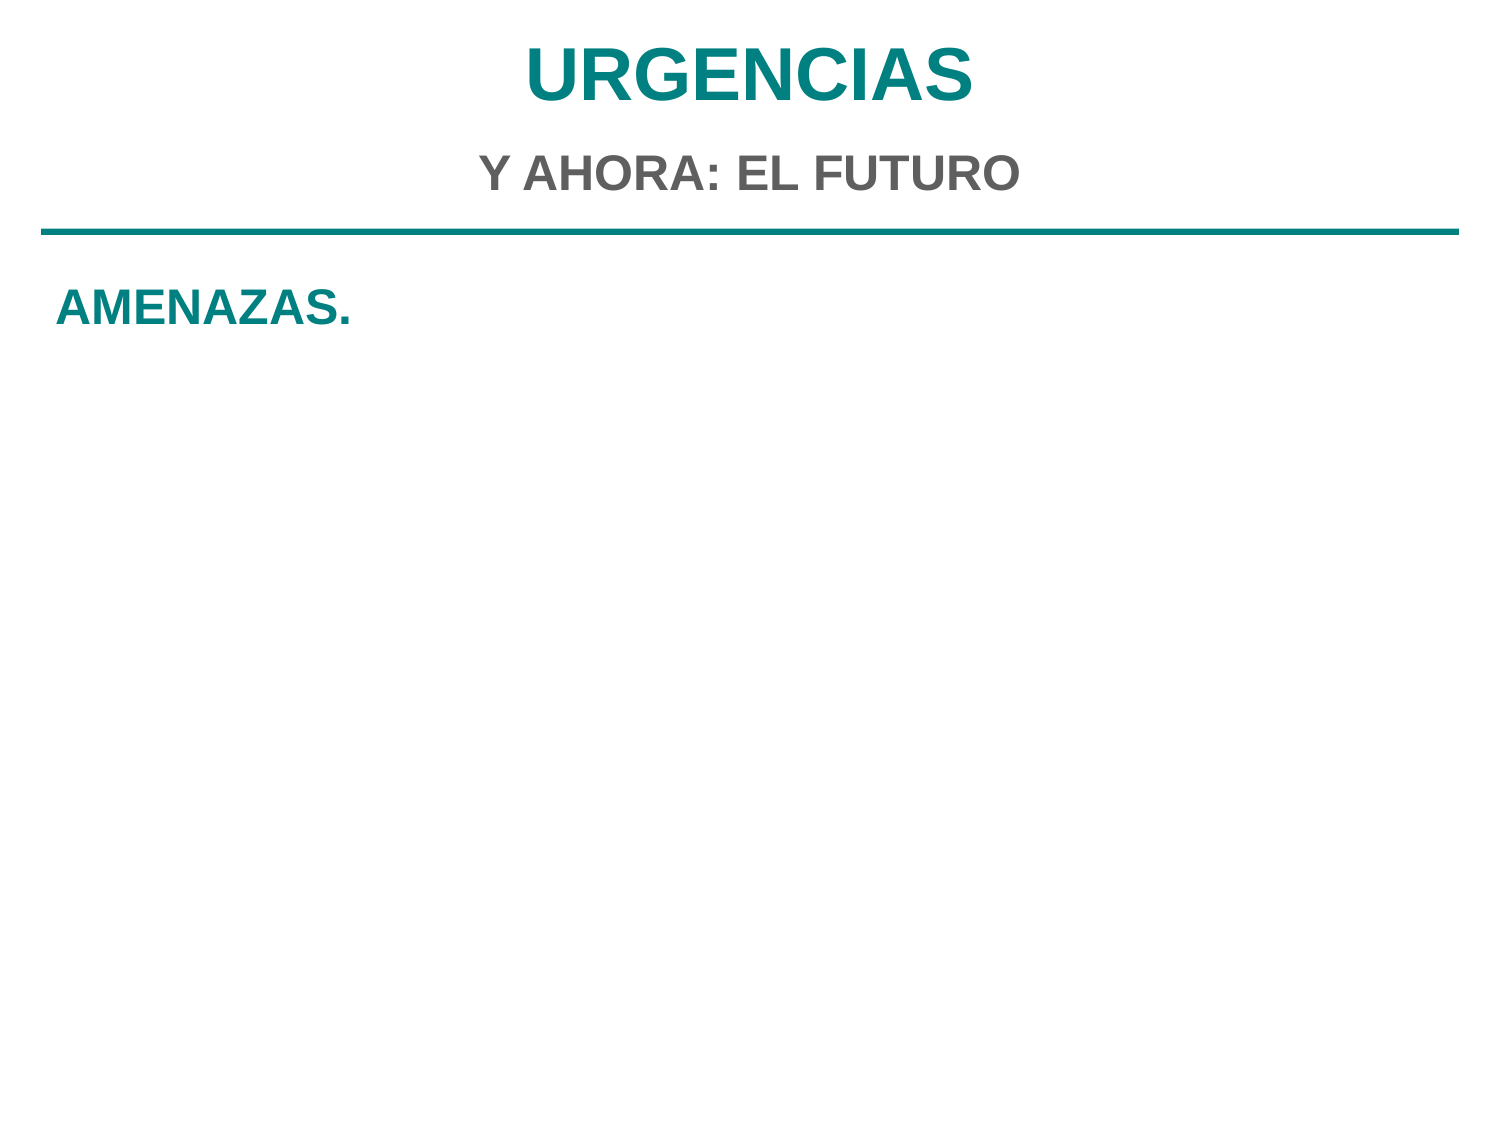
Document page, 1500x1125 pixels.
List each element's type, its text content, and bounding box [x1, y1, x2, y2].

text_box AMENAZAS. [41, 267, 1459, 342]
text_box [40, 17, 1460, 232]
